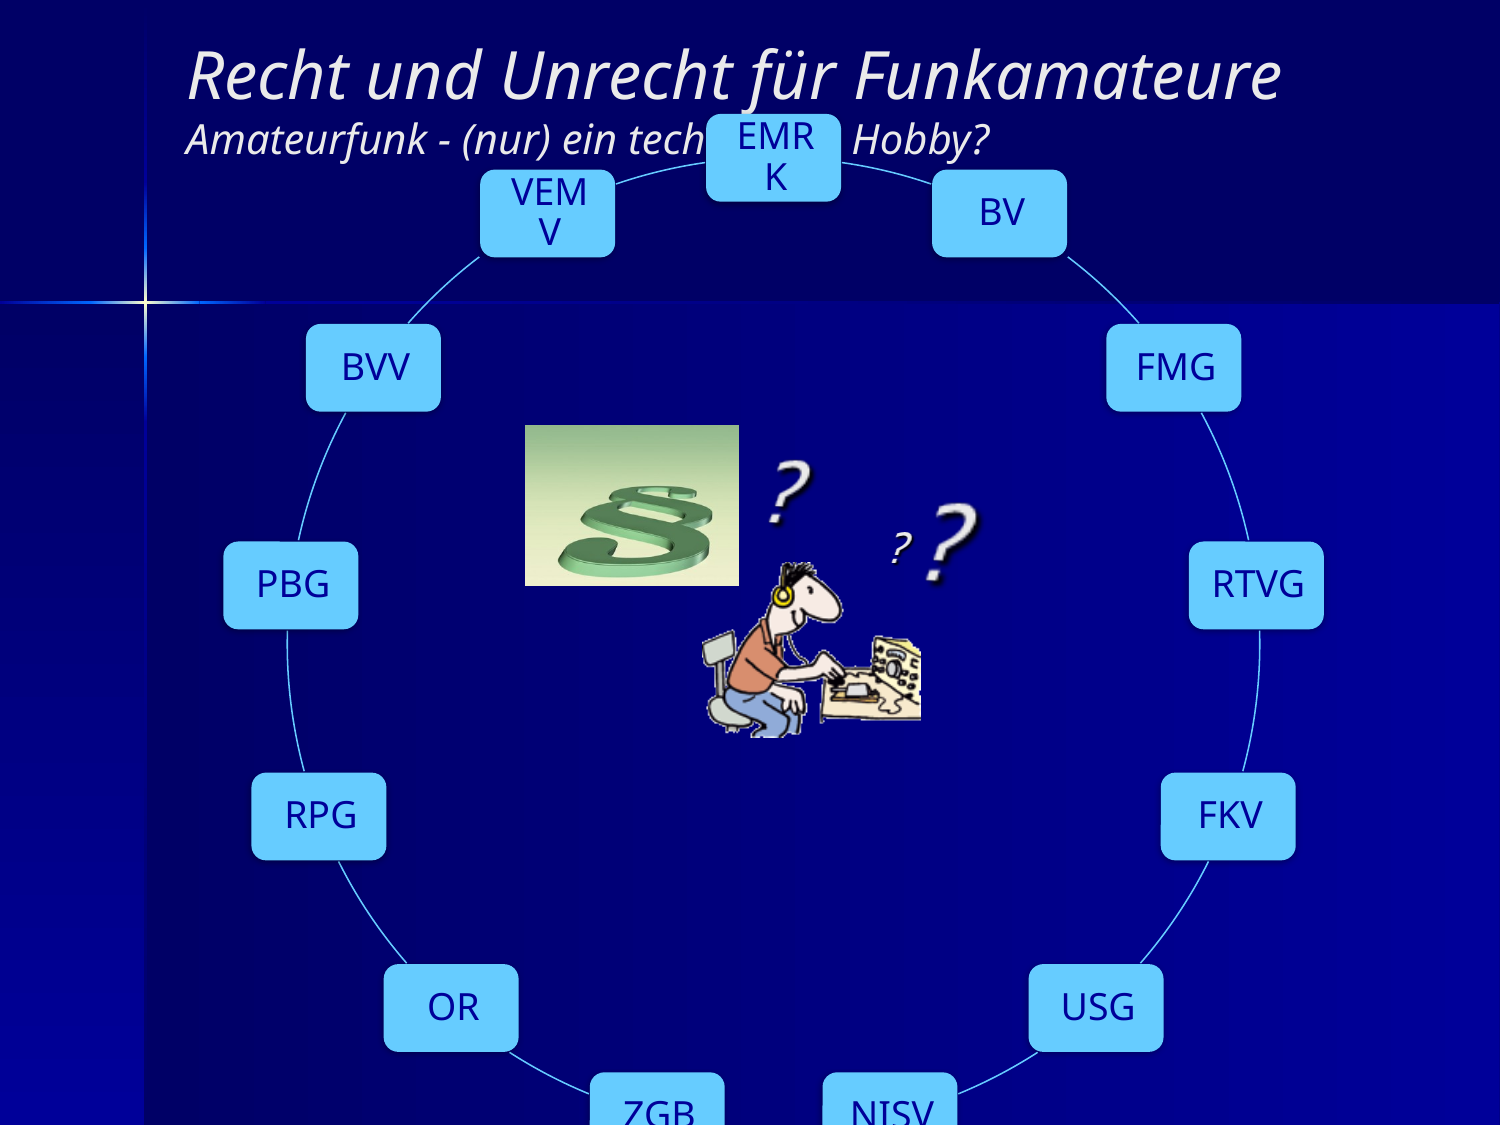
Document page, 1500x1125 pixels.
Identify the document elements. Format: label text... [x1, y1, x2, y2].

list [64, 113, 1483, 1125]
picture [525, 414, 1034, 738]
title Recht und Unrecht für Funkamateure Amateurfunk - (nur) ein technisches Hobby? [171, 5, 1409, 111]
